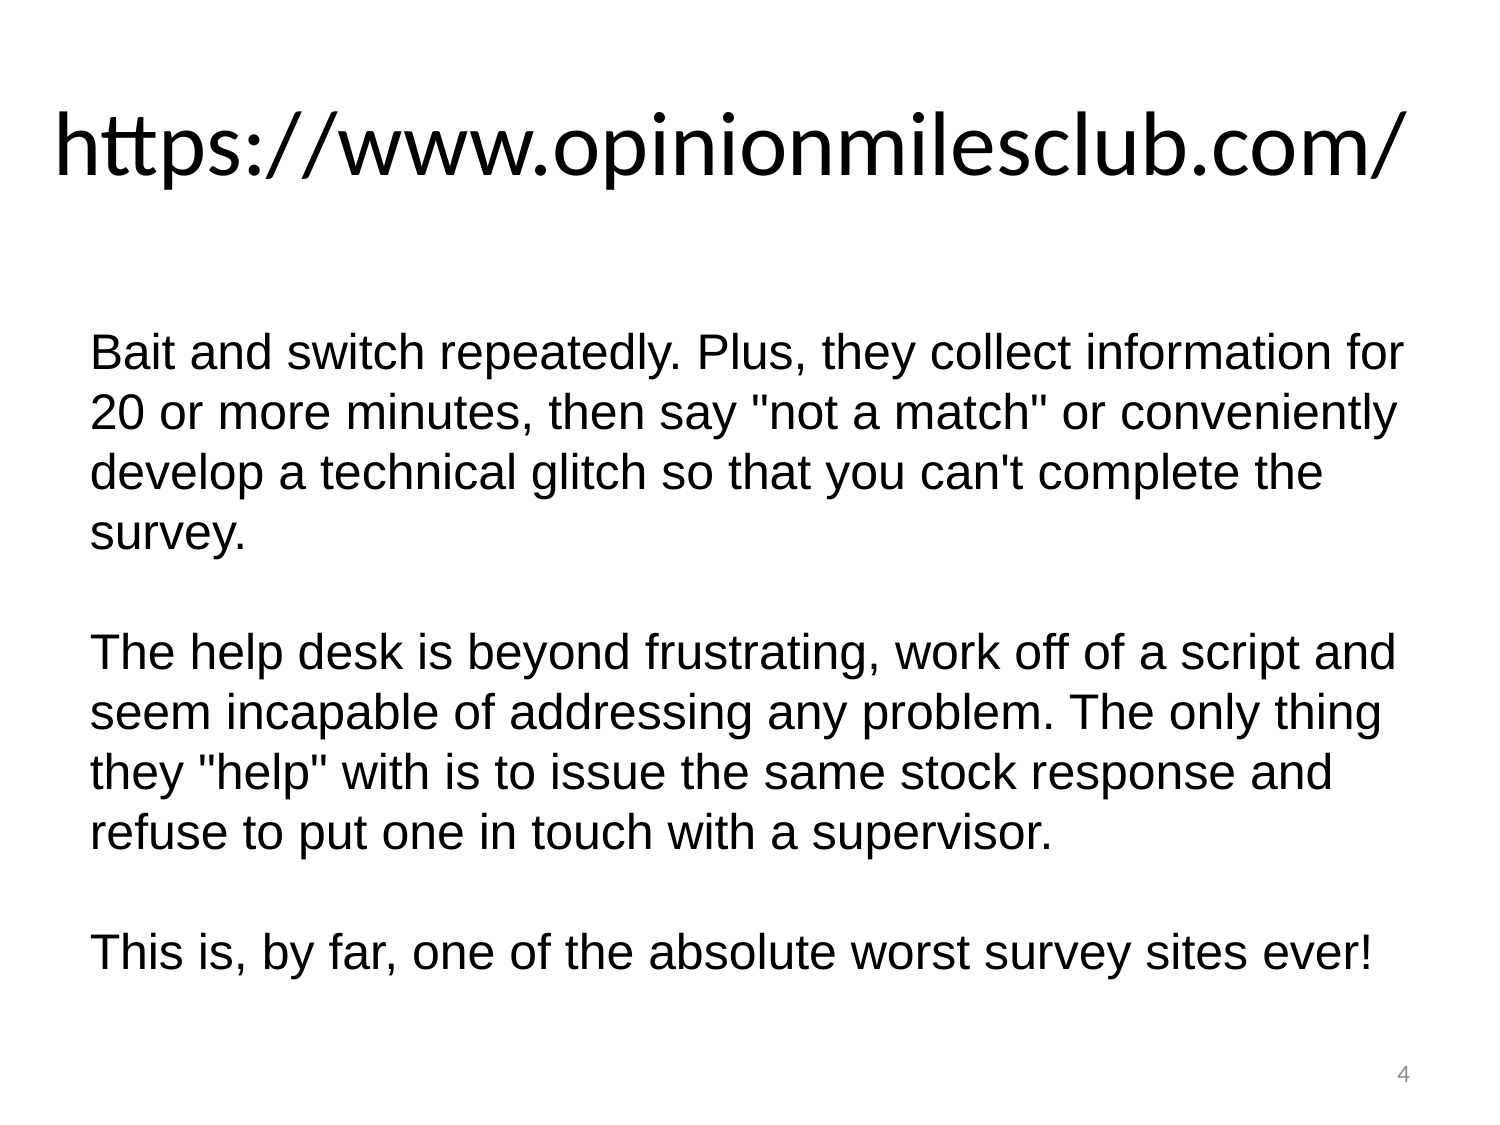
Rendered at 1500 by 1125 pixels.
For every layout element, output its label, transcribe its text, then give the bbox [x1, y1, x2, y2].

slide_number 4 [1074, 1042, 1425, 1103]
title https://www.opinionmilesclub.com/ [37, 44, 1426, 233]
text_box Bait and switch repeatedly. Plus, they collect information for 20 or more minutes, then say "not a match" or conveniently develop a technical glitch so that you can't complete the survey. The help desk is beyond frustrating, work off of a script and seem incapable of addressing any problem. The only thing they "help" with is to issue the same stock response and refuse to put one in touch with a supervisor. This is, by far, one of the absolute worst survey sites ever! [74, 312, 1456, 988]
